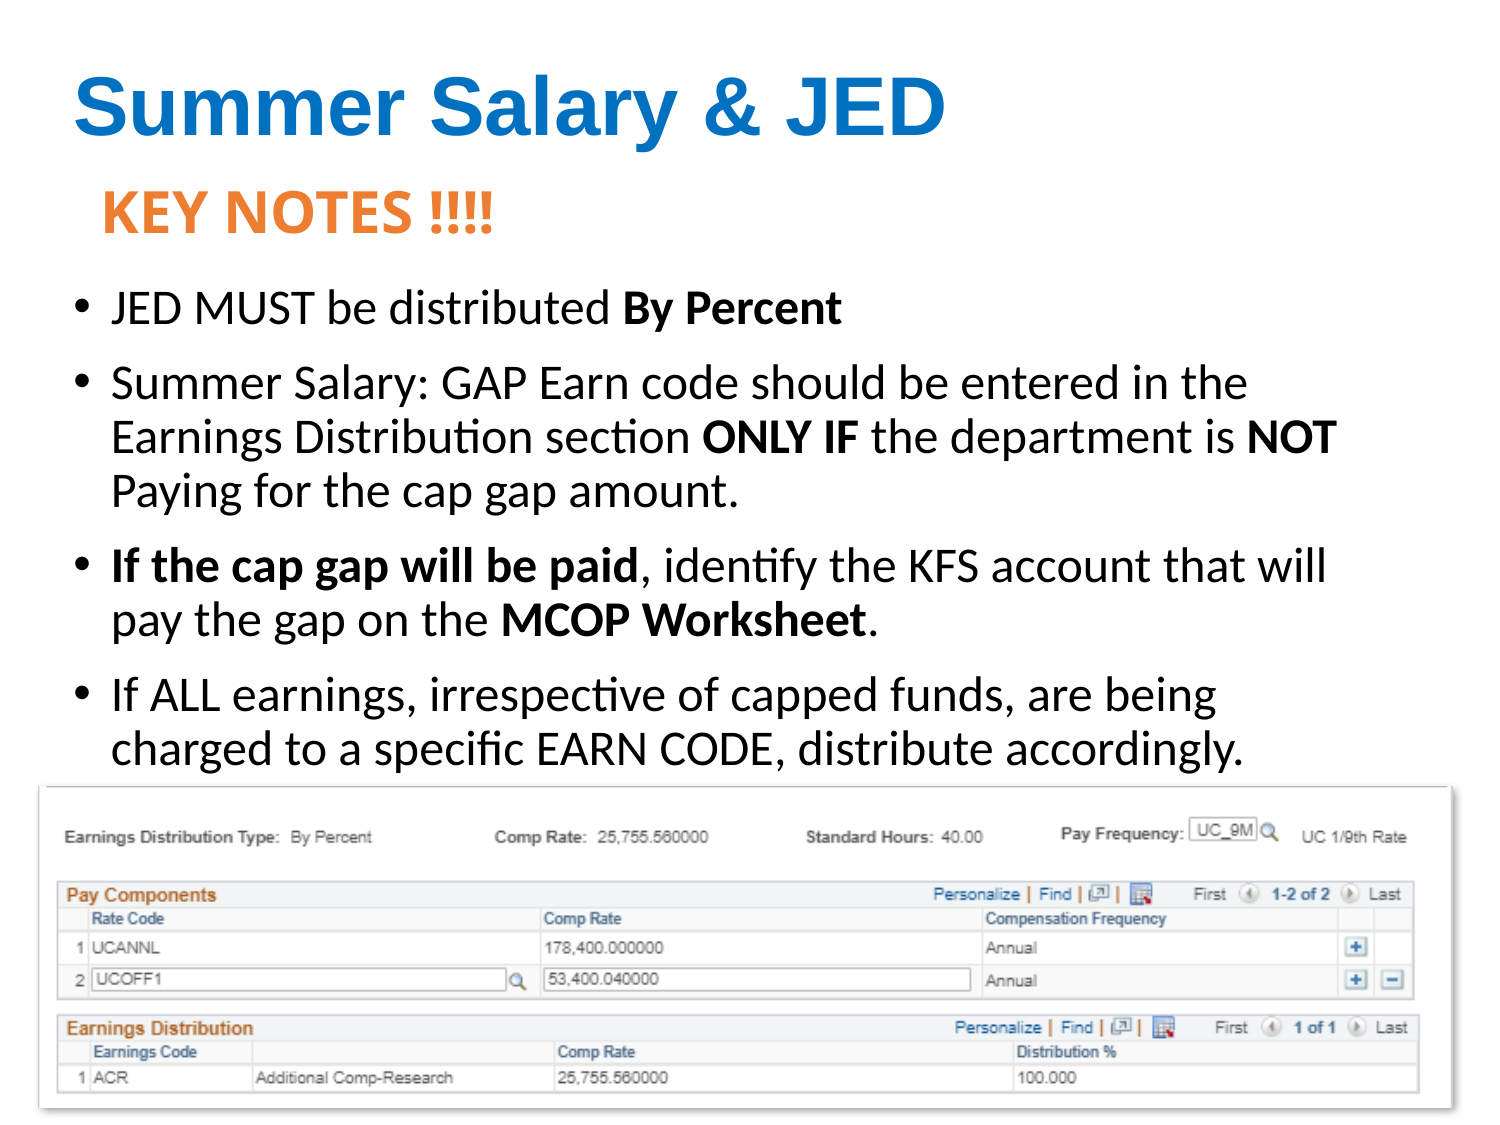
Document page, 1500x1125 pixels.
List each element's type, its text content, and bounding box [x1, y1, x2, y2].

title Summer Salary & JED [58, 0, 1353, 218]
picture [38, 786, 1453, 1108]
list JED MUST be distributed By Percent Summer Salary: GAP Earn code should be entered in the Earnings Distribution section ONLY IF the department is NOT Paying for the cap gap amount. If the cap gap will be paid, identify the KFS account that will pay the gap on the MCOP Worksheet. If ALL earnings, irrespective of capped funds, are being charged to a specific EARN CODE, distribute accordingly. [58, 273, 1353, 784]
text_box KEY NOTES !!!! [86, 167, 869, 253]
